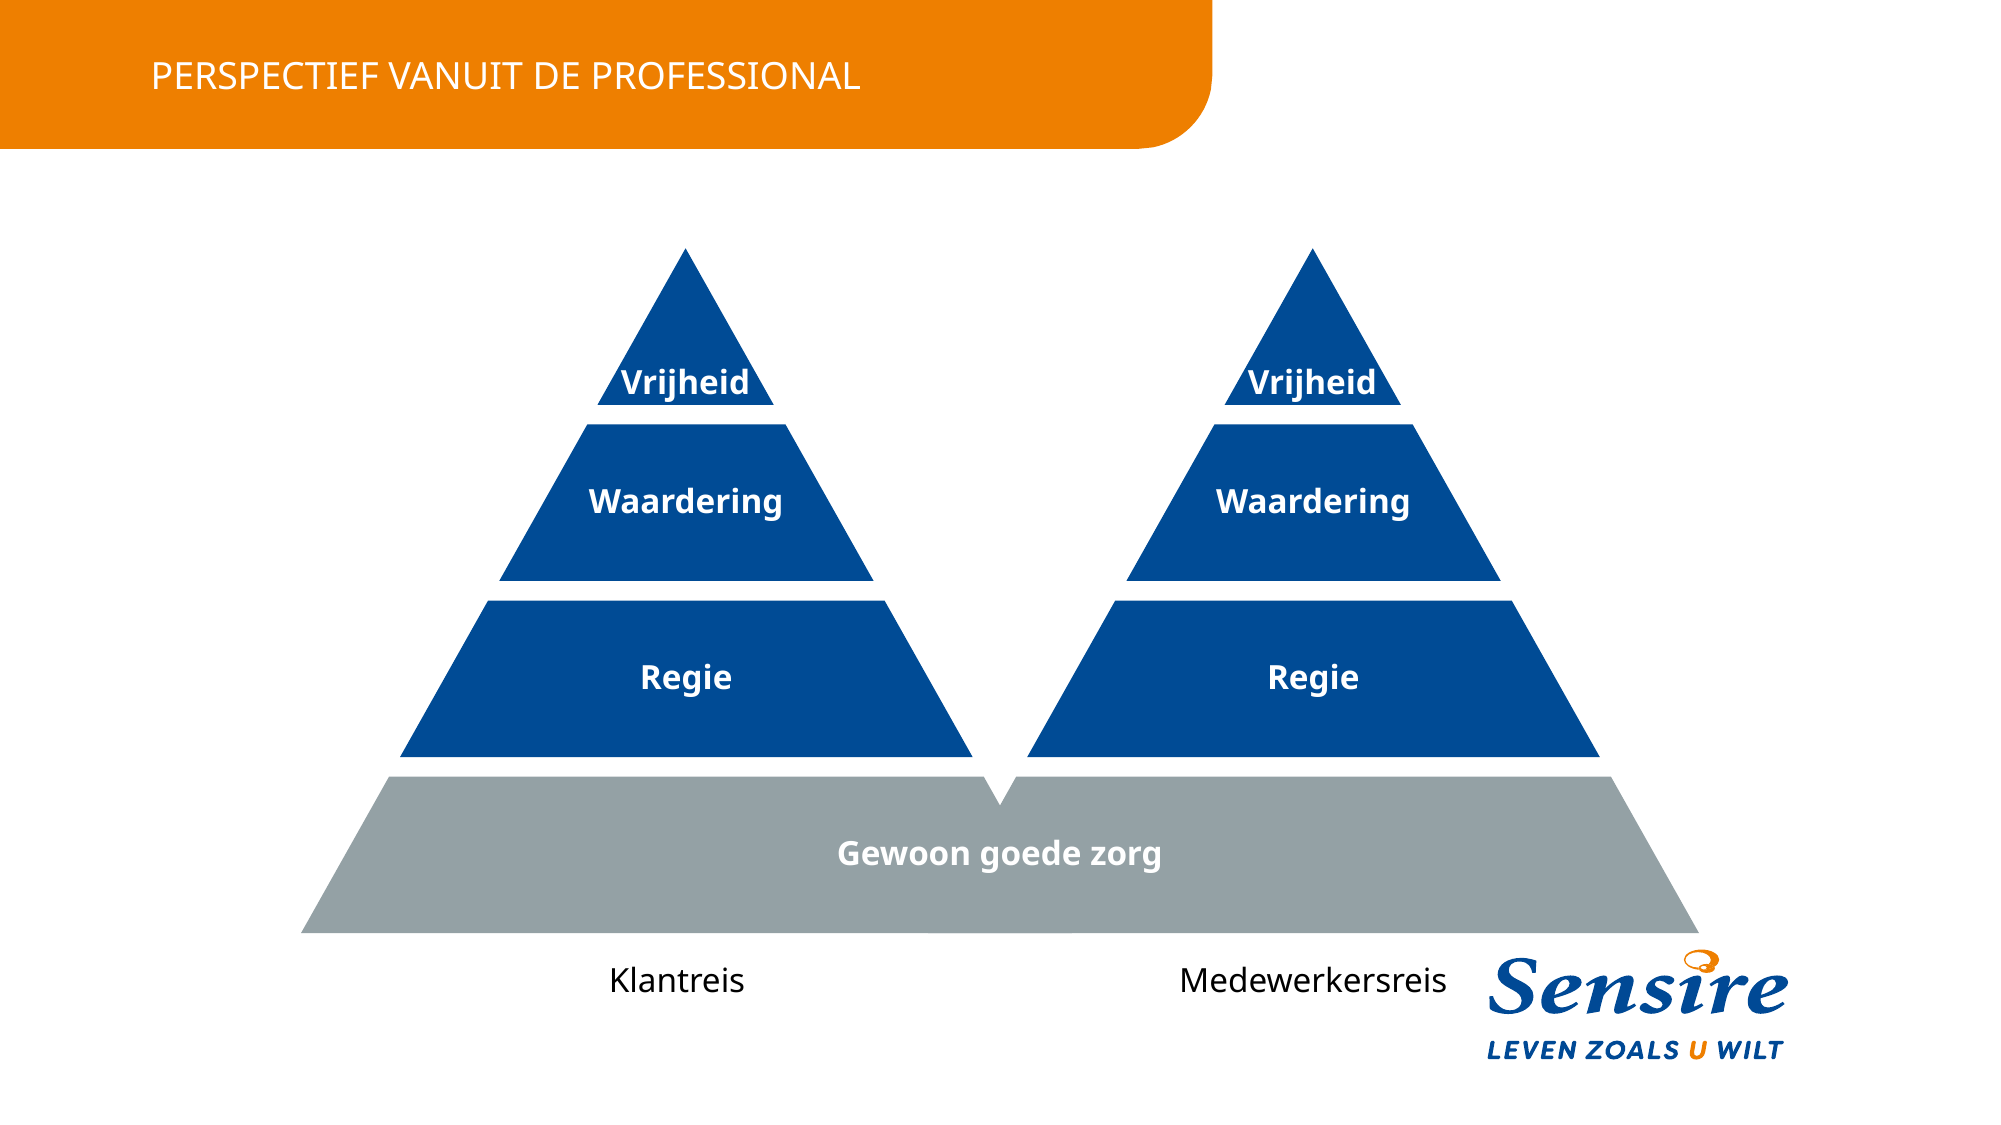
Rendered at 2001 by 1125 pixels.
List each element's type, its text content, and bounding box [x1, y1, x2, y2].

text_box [300, 248, 928, 1001]
text_box Perspectief vanuit de professional [0, 0, 1213, 149]
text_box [928, 248, 1699, 1001]
